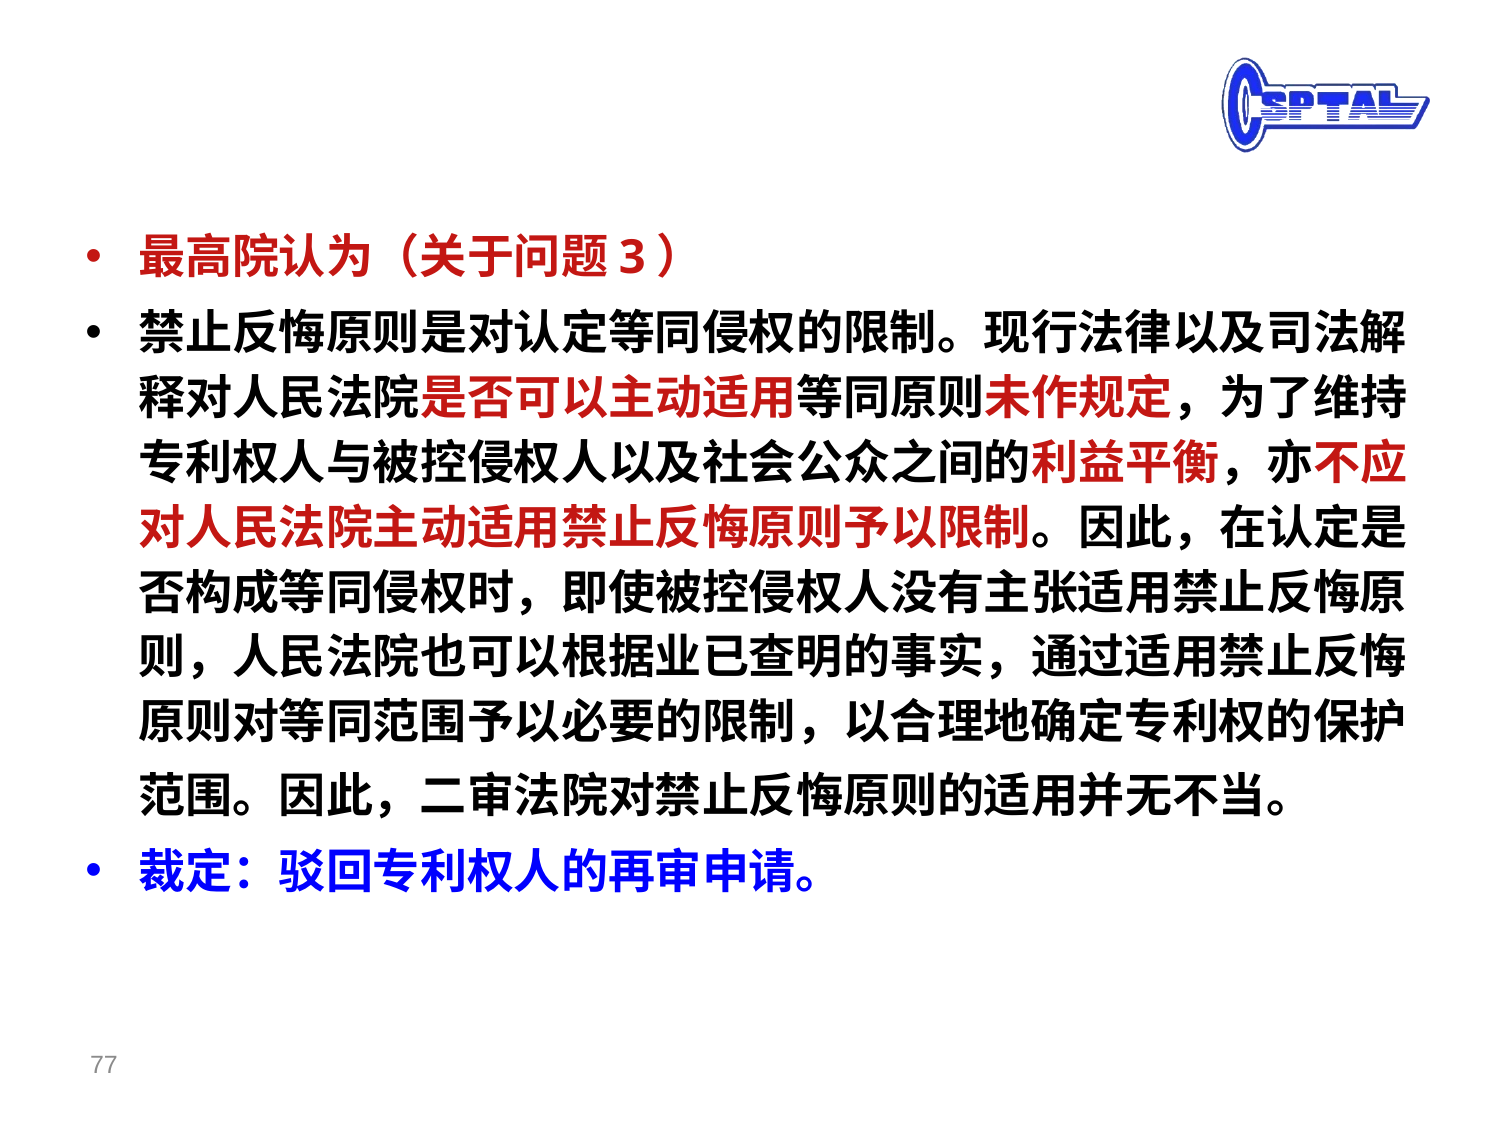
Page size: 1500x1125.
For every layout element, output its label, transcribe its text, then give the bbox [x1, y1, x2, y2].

picture [1206, 46, 1433, 175]
slide_number 77 [75, 1024, 425, 1103]
list 最高院认为（关于问题3） 禁止反悔原则是对认定等同侵权的限制。现行法律以及司法解释对人民法院是否可以主动适用等同原则未作规定，为了维持专利权人与被控侵权人以及社会公众之间的利益平衡，亦不应对人民法院主动适用禁止反悔原则予以限制。因此，在认定是否构成等同侵权时，即使被控侵权人没有主张适用禁止反悔原则，人民法院也可以根据业已查明的事实，通过适用禁止反悔原则对等同范围予以必要的限制，以合理地确定专利权的保护范围。因此，二审法院对禁止反悔原则的适用并无不当。 裁定：驳回专利权人的再审申请。 [70, 210, 1425, 1020]
